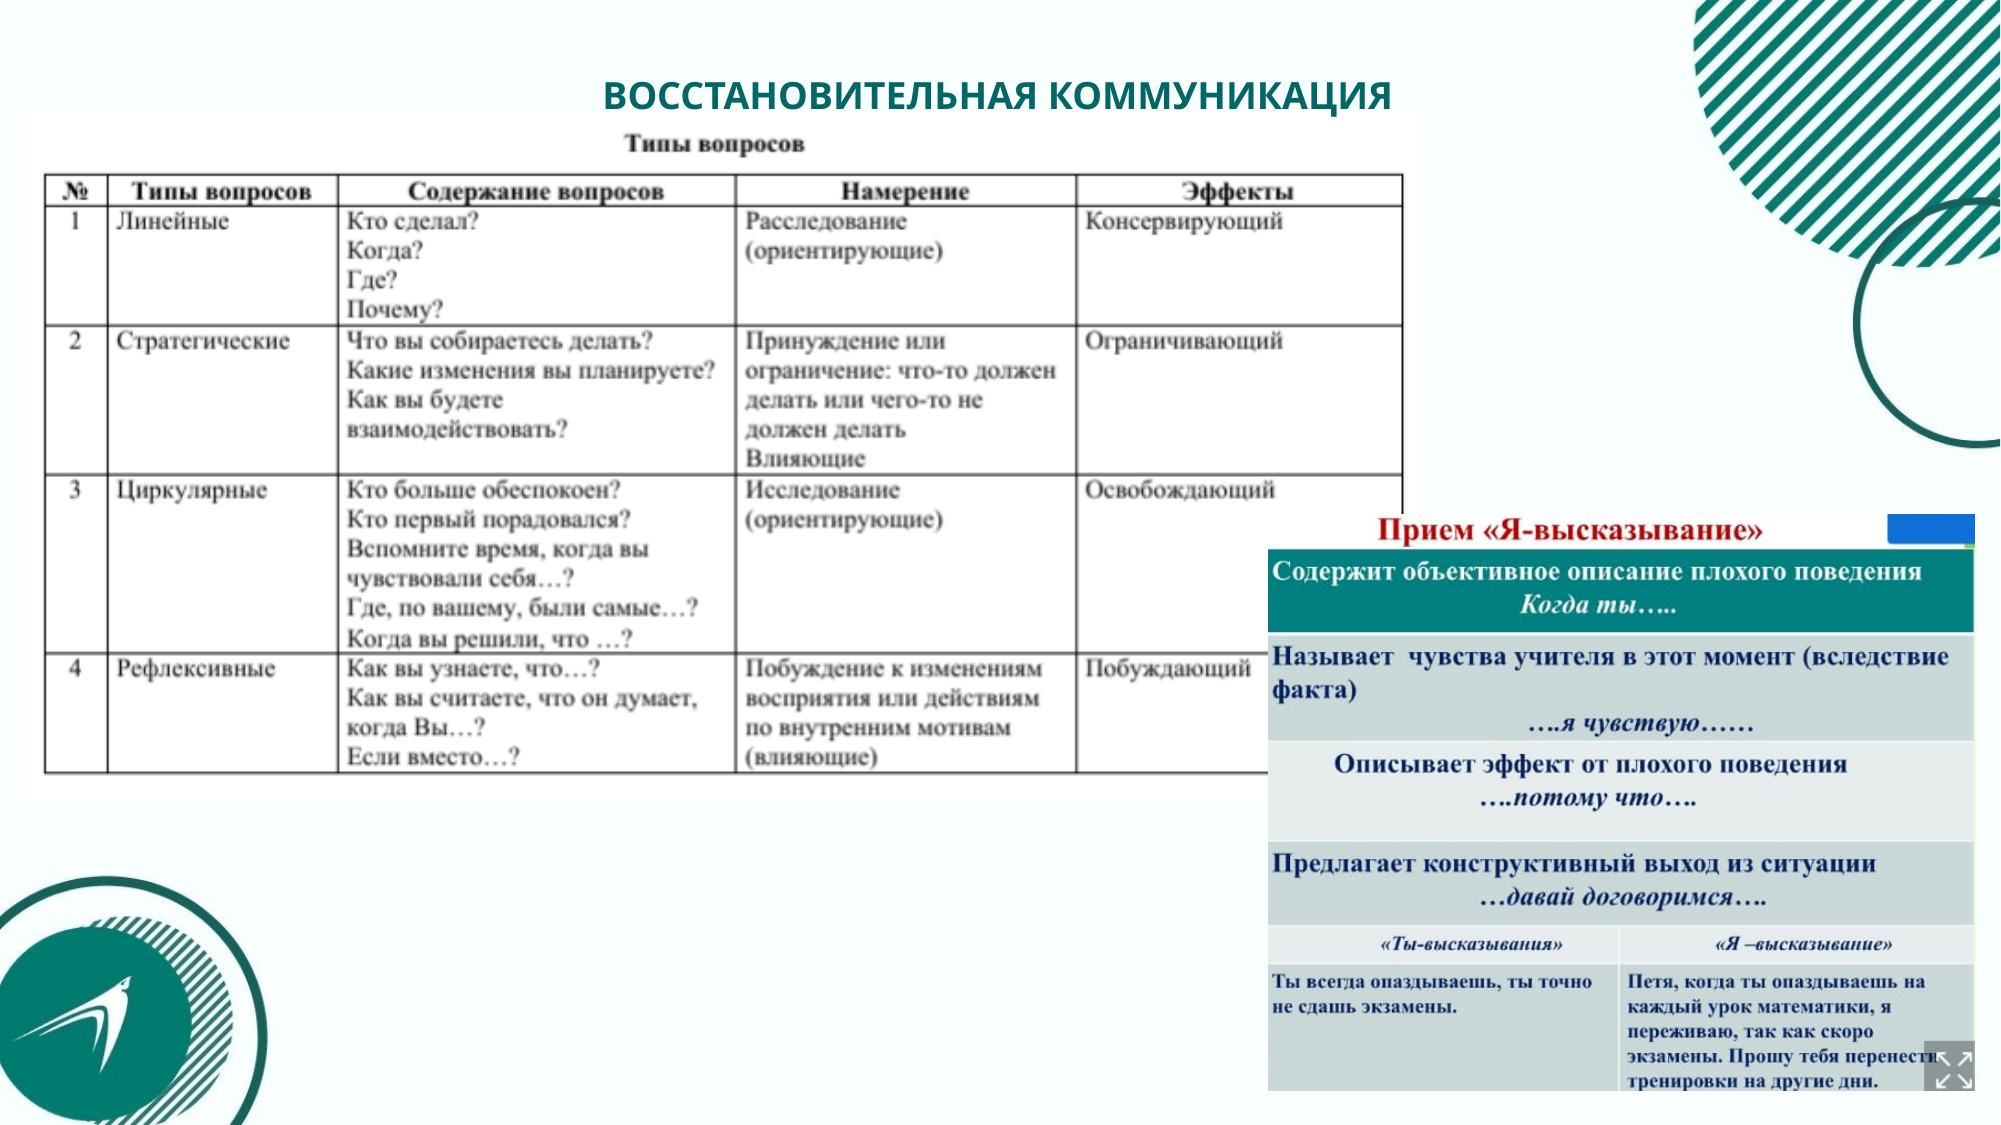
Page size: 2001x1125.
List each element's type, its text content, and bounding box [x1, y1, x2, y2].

text_box Восстановительная коммуникация [405, 64, 1591, 125]
picture [0, 0, 2001, 1125]
